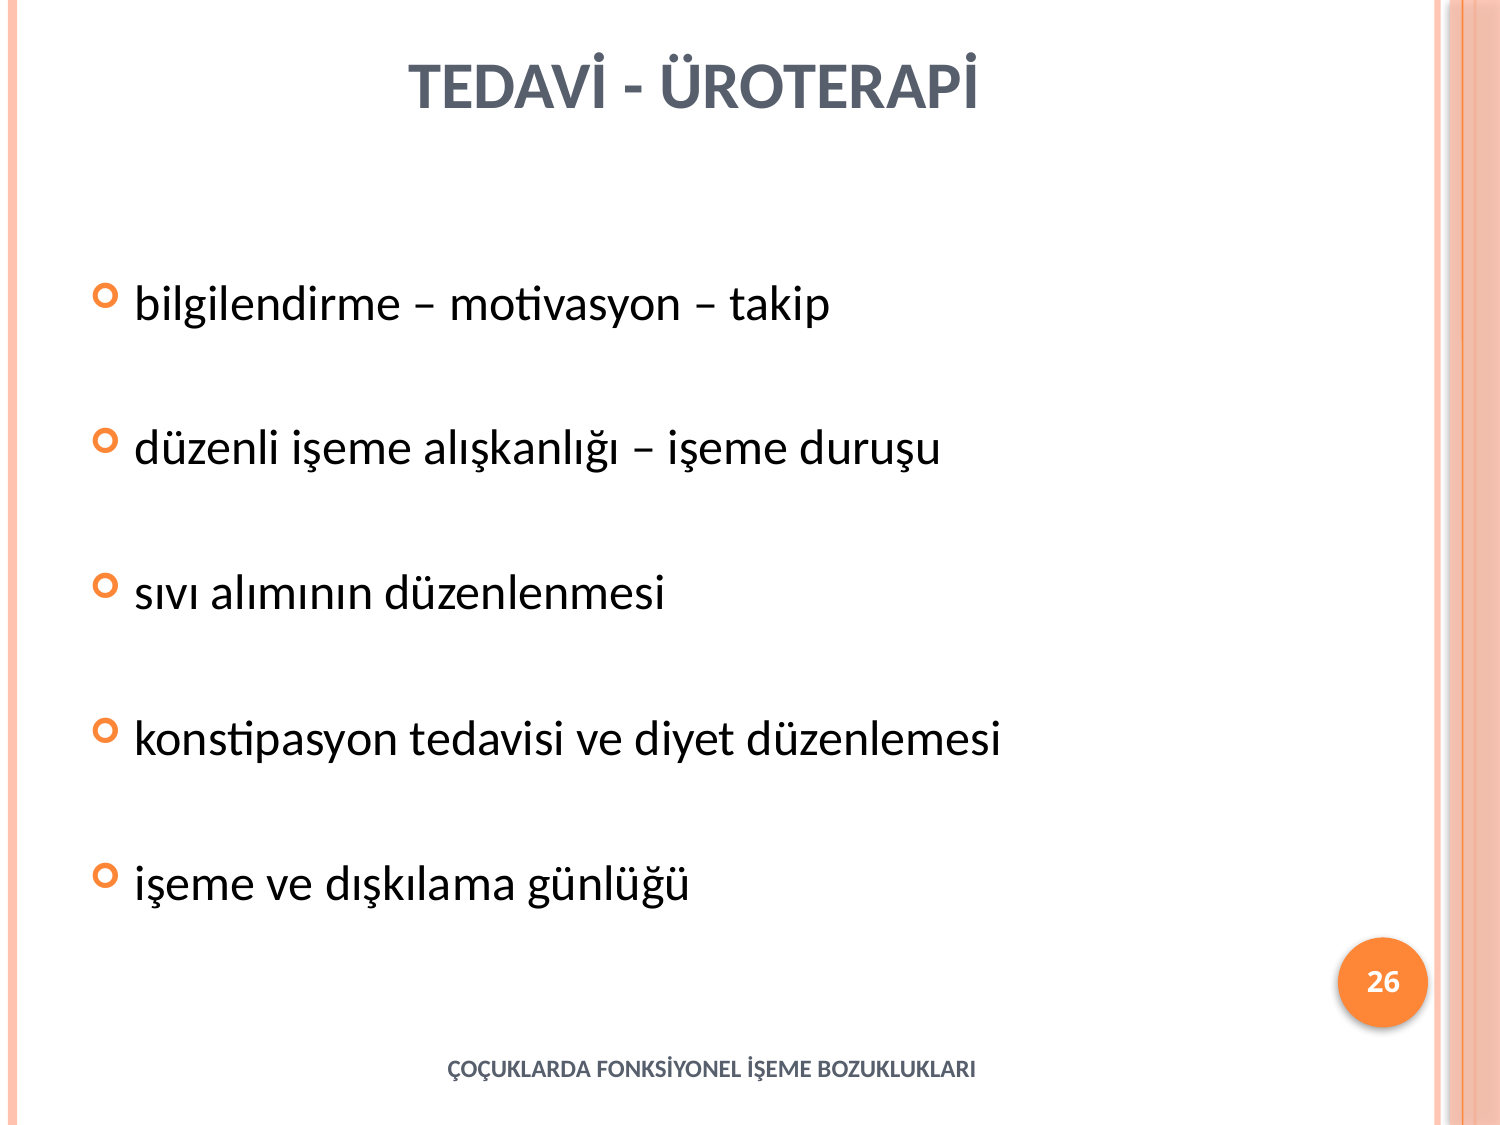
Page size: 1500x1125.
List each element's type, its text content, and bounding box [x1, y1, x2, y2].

title TEDAVİ - ÜROTERAPİ [82, 0, 1307, 129]
slide_number 26 [1333, 940, 1434, 1027]
list bilgilendirme – motivasyon – takip düzenli işeme alışkanlığı – işeme duruşu sıvı alımının düzenlenmesi konstipasyon tedavisi ve diyet düzenlemesi işeme ve dışkılama günlüğü [75, 262, 1300, 1062]
text_box ÇOÇUKLARDA FONKSİYONEL İŞEME BOZUKLUKLARI [99, 1029, 1325, 1090]
